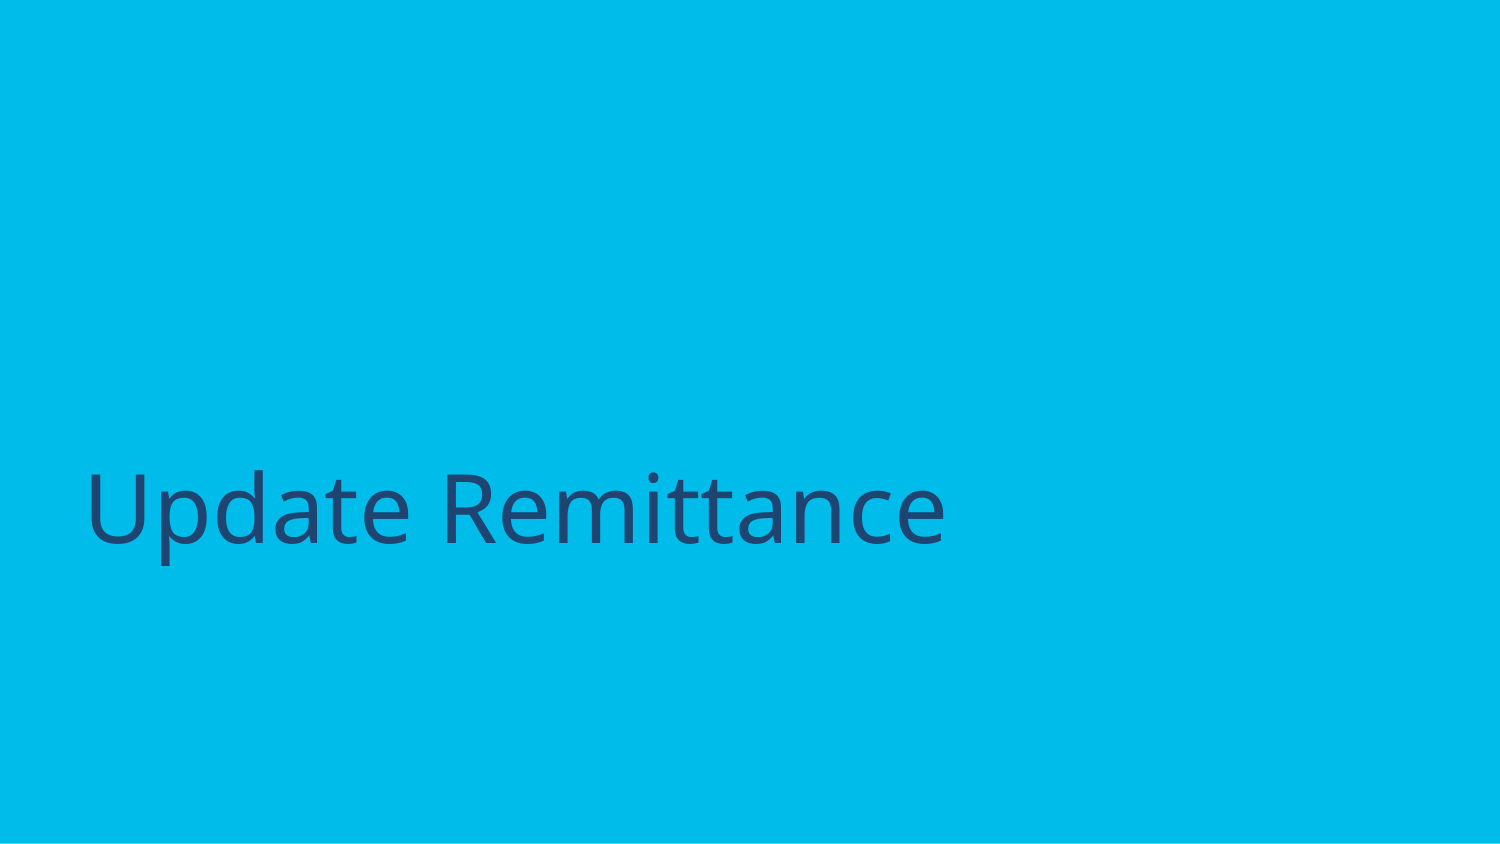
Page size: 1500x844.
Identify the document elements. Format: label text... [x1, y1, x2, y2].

title Update Remittance [68, 150, 1315, 572]
